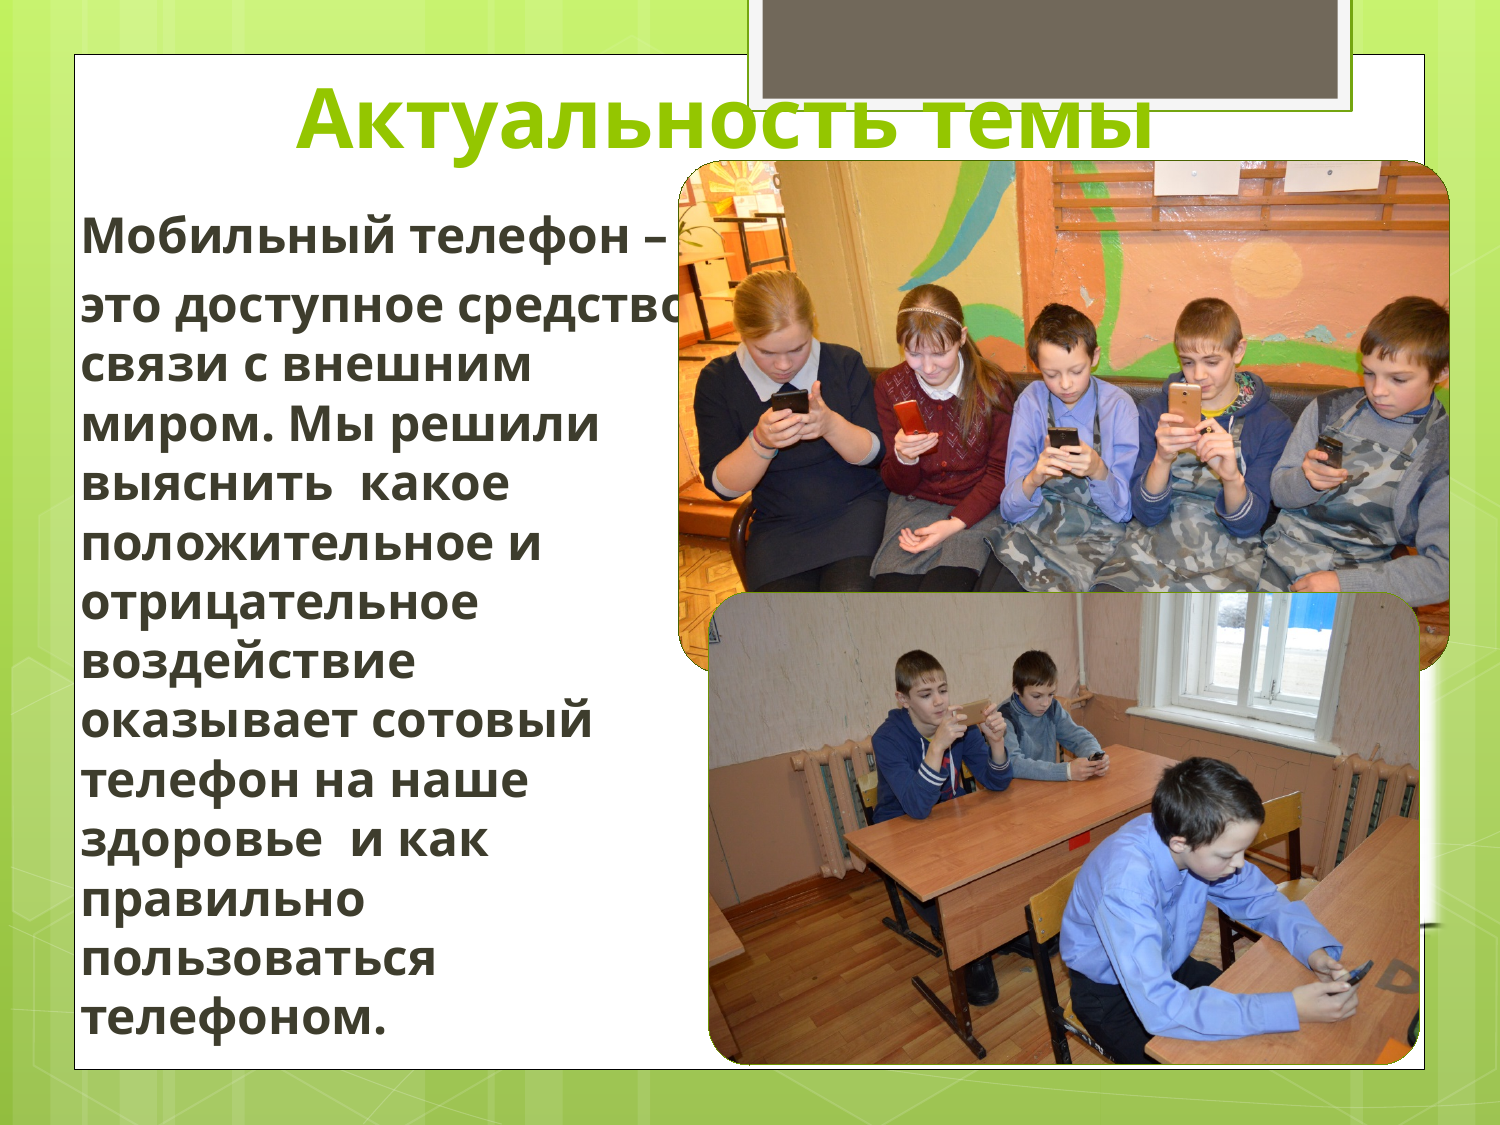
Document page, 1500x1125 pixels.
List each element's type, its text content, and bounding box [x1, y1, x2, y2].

title Актуальность темы [277, 54, 1176, 173]
list Мобильный телефон – это доступное средство связи с внешним миром. Мы решили выяснить какое положительное и отрицательное воздействие оказывает сотовый телефон на наше здоровье и как правильно пользоваться телефоном. [64, 196, 702, 1059]
picture [678, 160, 1450, 1066]
